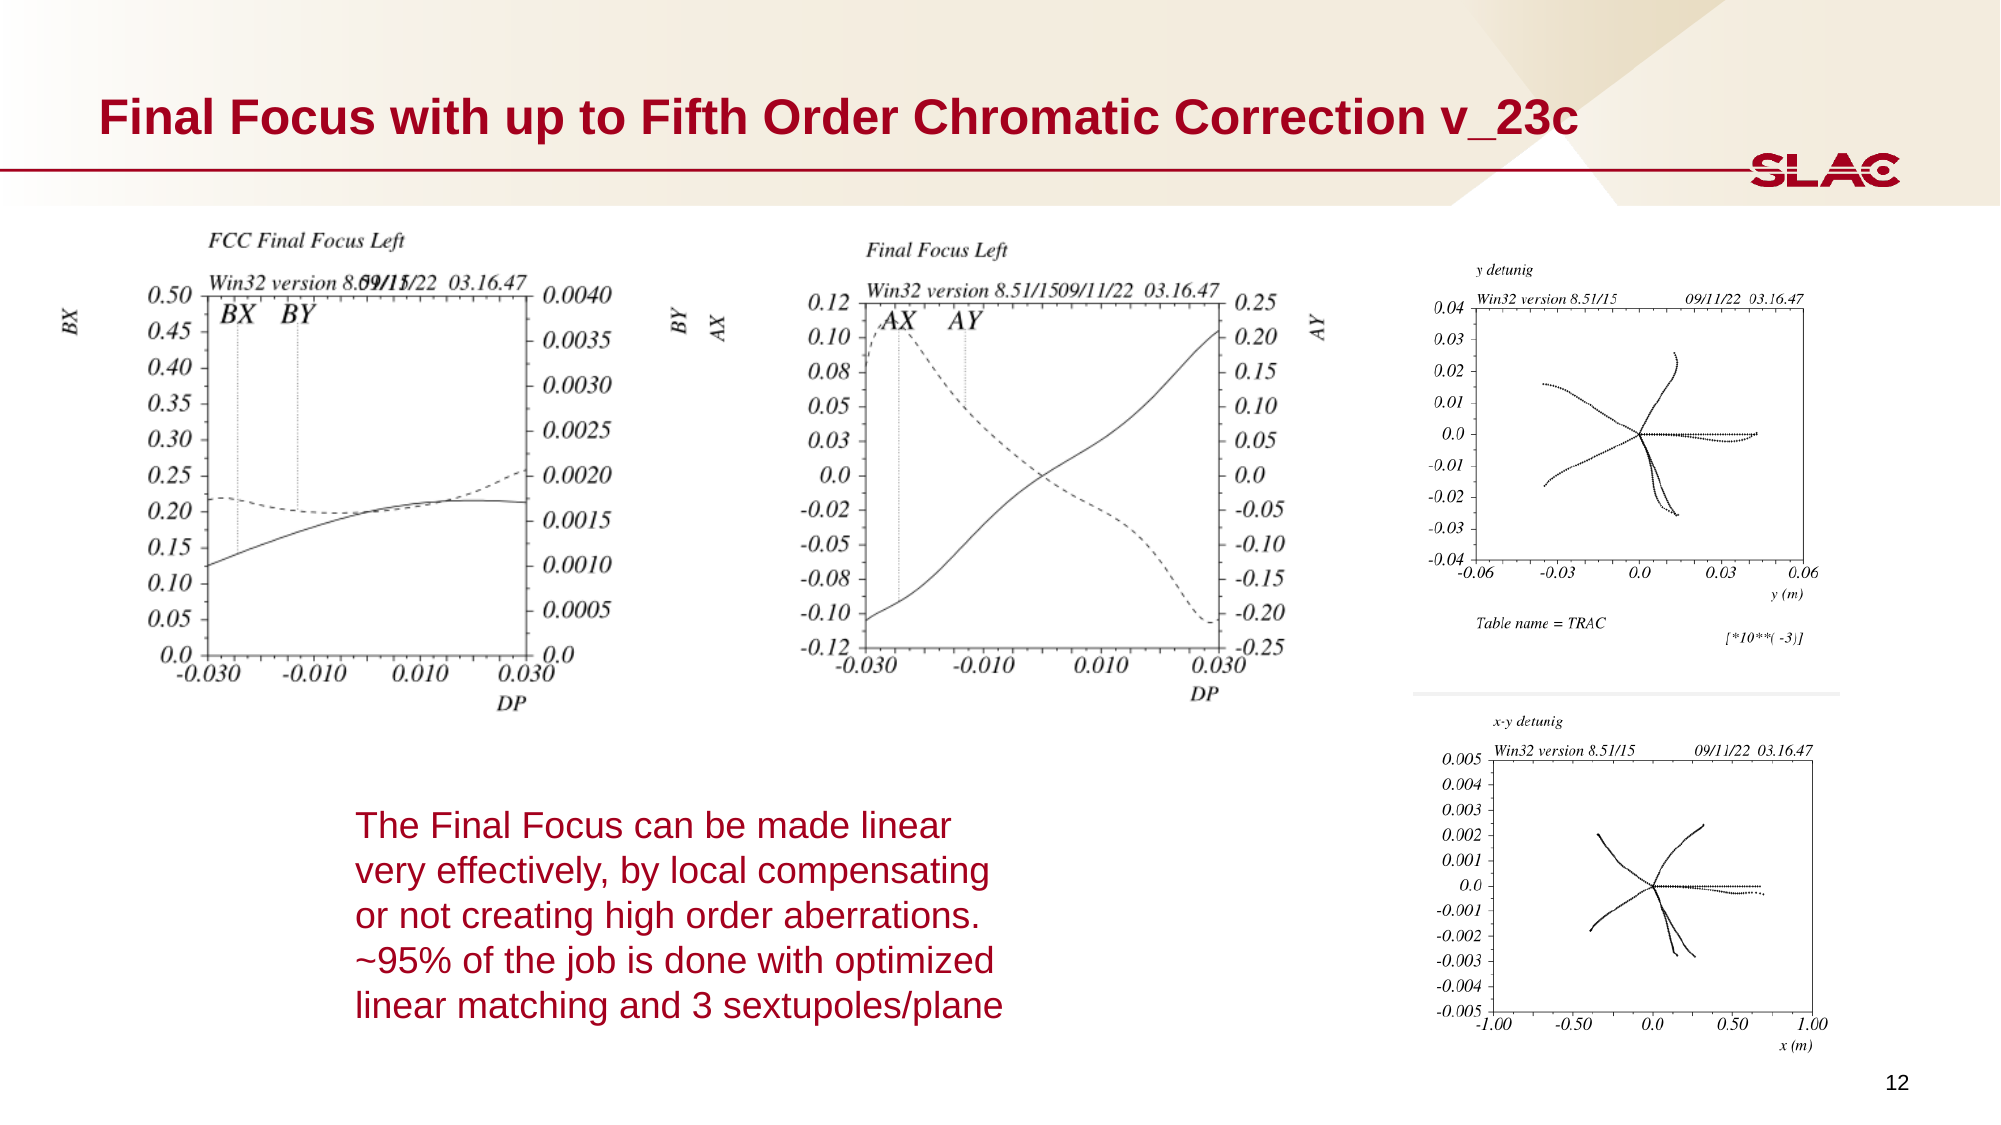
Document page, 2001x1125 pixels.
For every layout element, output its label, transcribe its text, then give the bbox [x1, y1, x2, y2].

title Final Focus with up to Fifth Order Chromatic Correction v_23c [98, 54, 1872, 145]
picture [1413, 255, 1840, 1060]
text_box The Final Focus can be made linear very effectively, by local compensating or not creating high order aberrations. ~95% of the job is done with optimized linear matching and 3 sextupoles/plane [340, 793, 1028, 1034]
slide_number 12 [1873, 1036, 1944, 1125]
picture [0, 0, 2000, 206]
picture [48, 218, 1331, 724]
